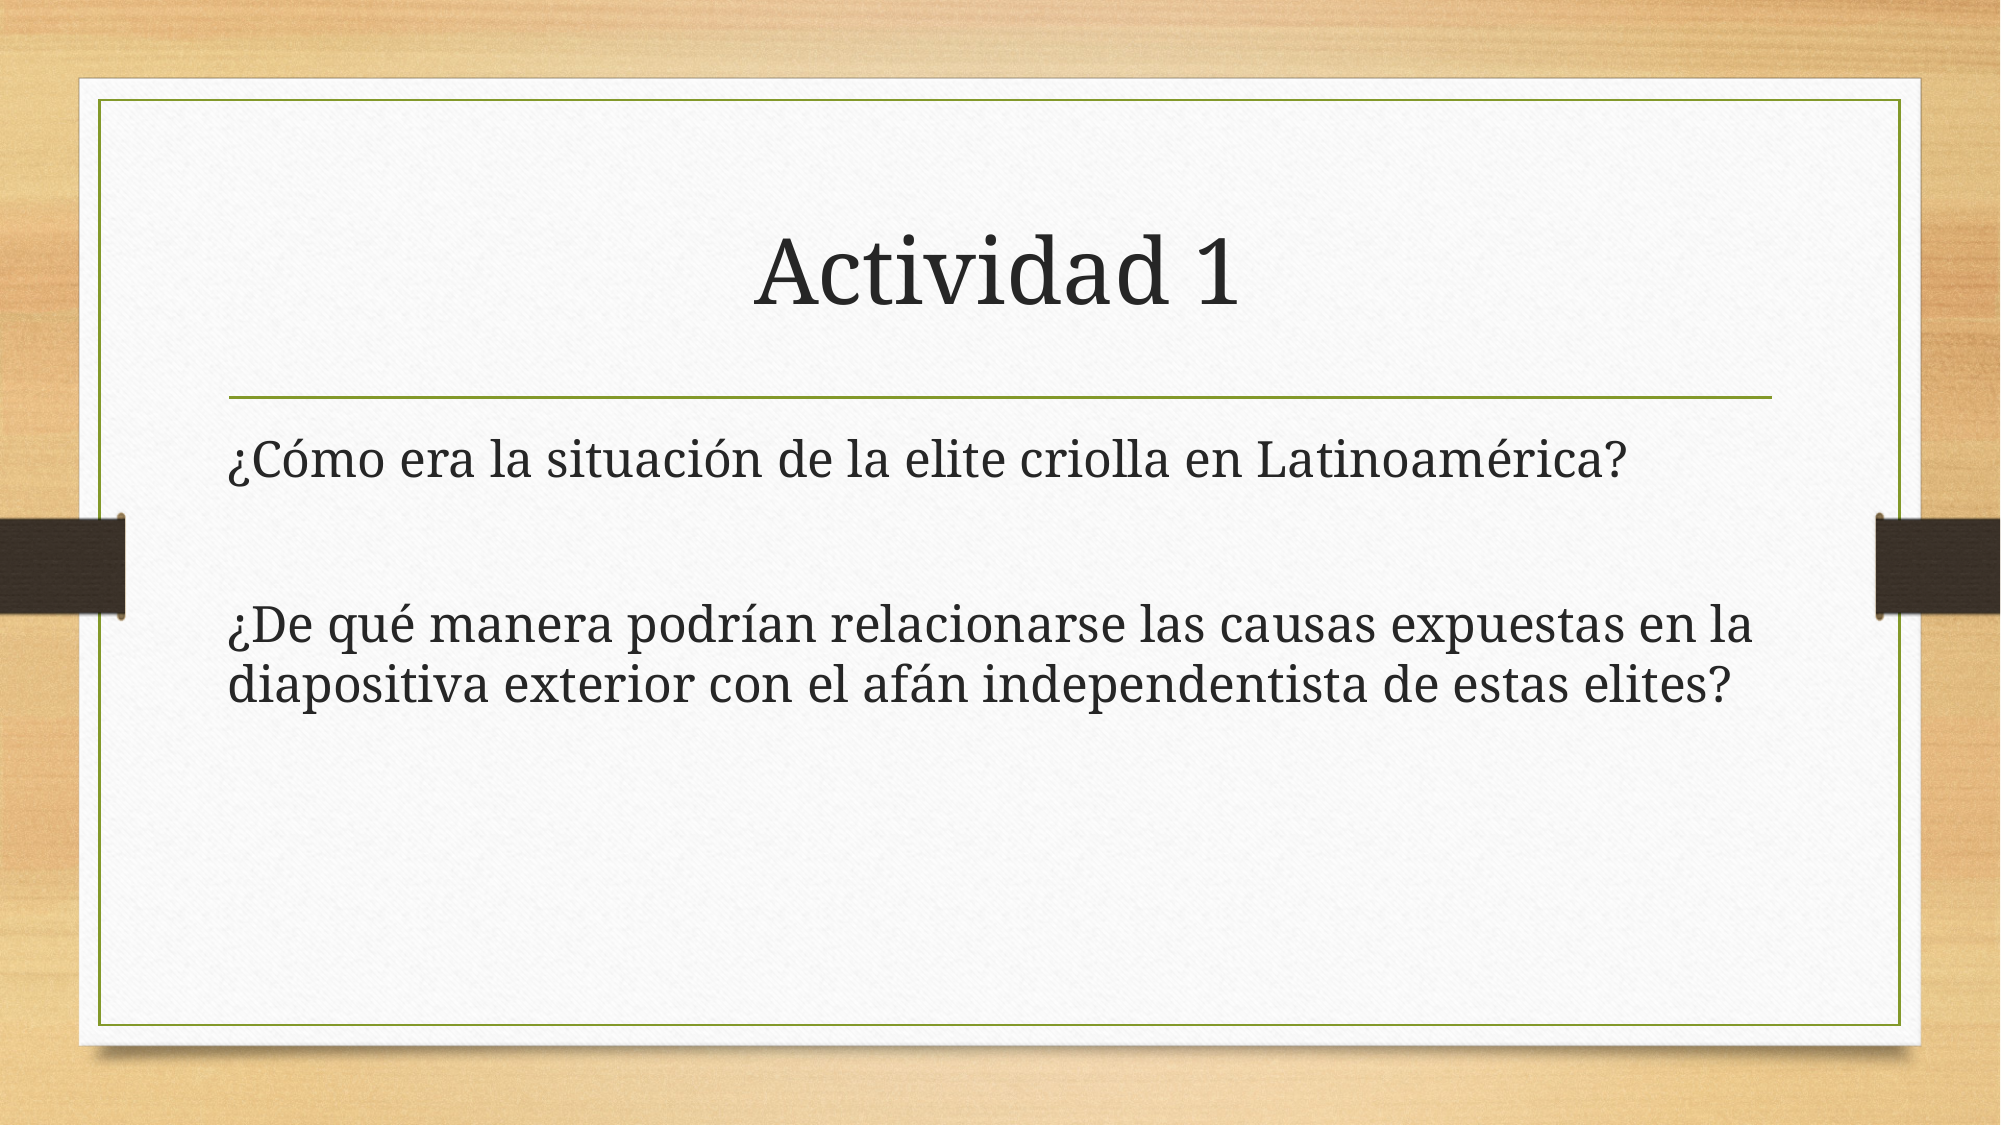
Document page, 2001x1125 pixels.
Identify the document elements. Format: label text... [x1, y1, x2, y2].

list ¿Cómo era la situación de la elite criolla en Latinoamérica? ¿De qué manera podrían relacionarse las causas expuestas en la diapositiva exterior con el afán independentista de estas elites? [212, 419, 1788, 964]
picture [0, 0, 2001, 1125]
title Actividad 1 [212, 161, 1788, 375]
